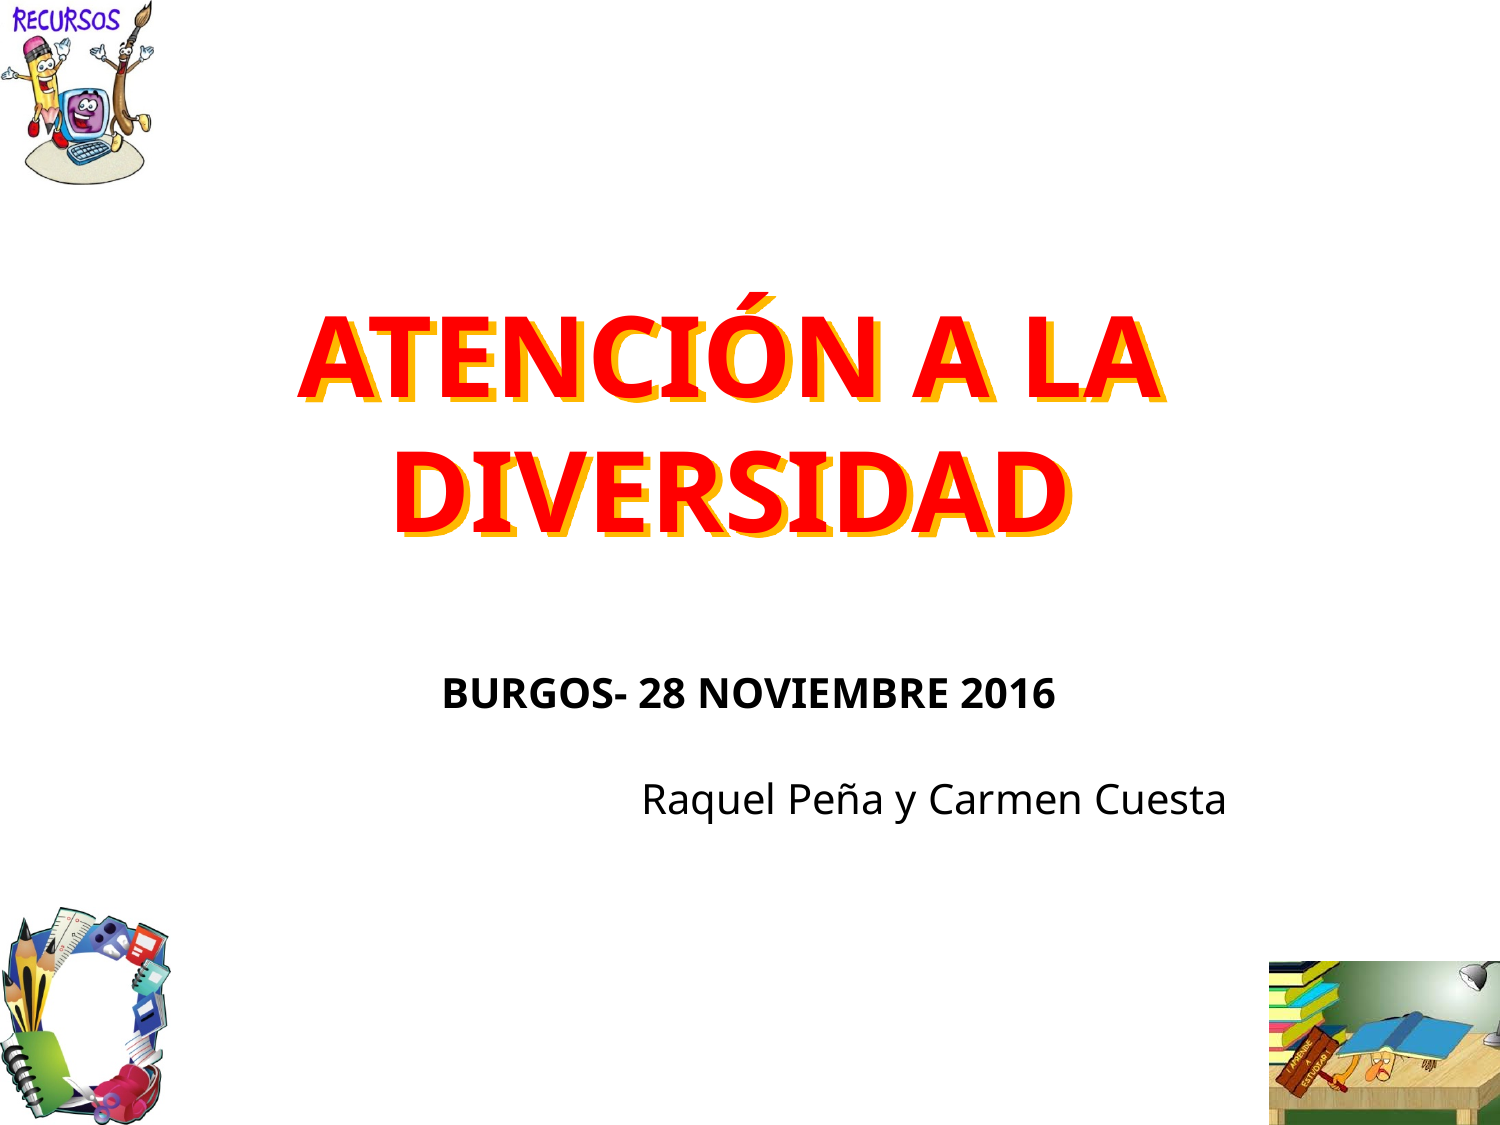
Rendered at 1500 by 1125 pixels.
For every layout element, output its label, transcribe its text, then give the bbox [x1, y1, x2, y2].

picture [0, 907, 171, 1125]
picture [1269, 961, 1500, 1125]
picture [0, 0, 154, 185]
title ATENCIÓN A LA DIVERSIDAD [233, 273, 1226, 563]
slide_number 1 [1074, 1024, 1388, 1101]
subtitle BURGOS- 28 NOVIEMBRE 2016 Raquel Peña y Carmen Cuesta [253, 664, 1244, 830]
